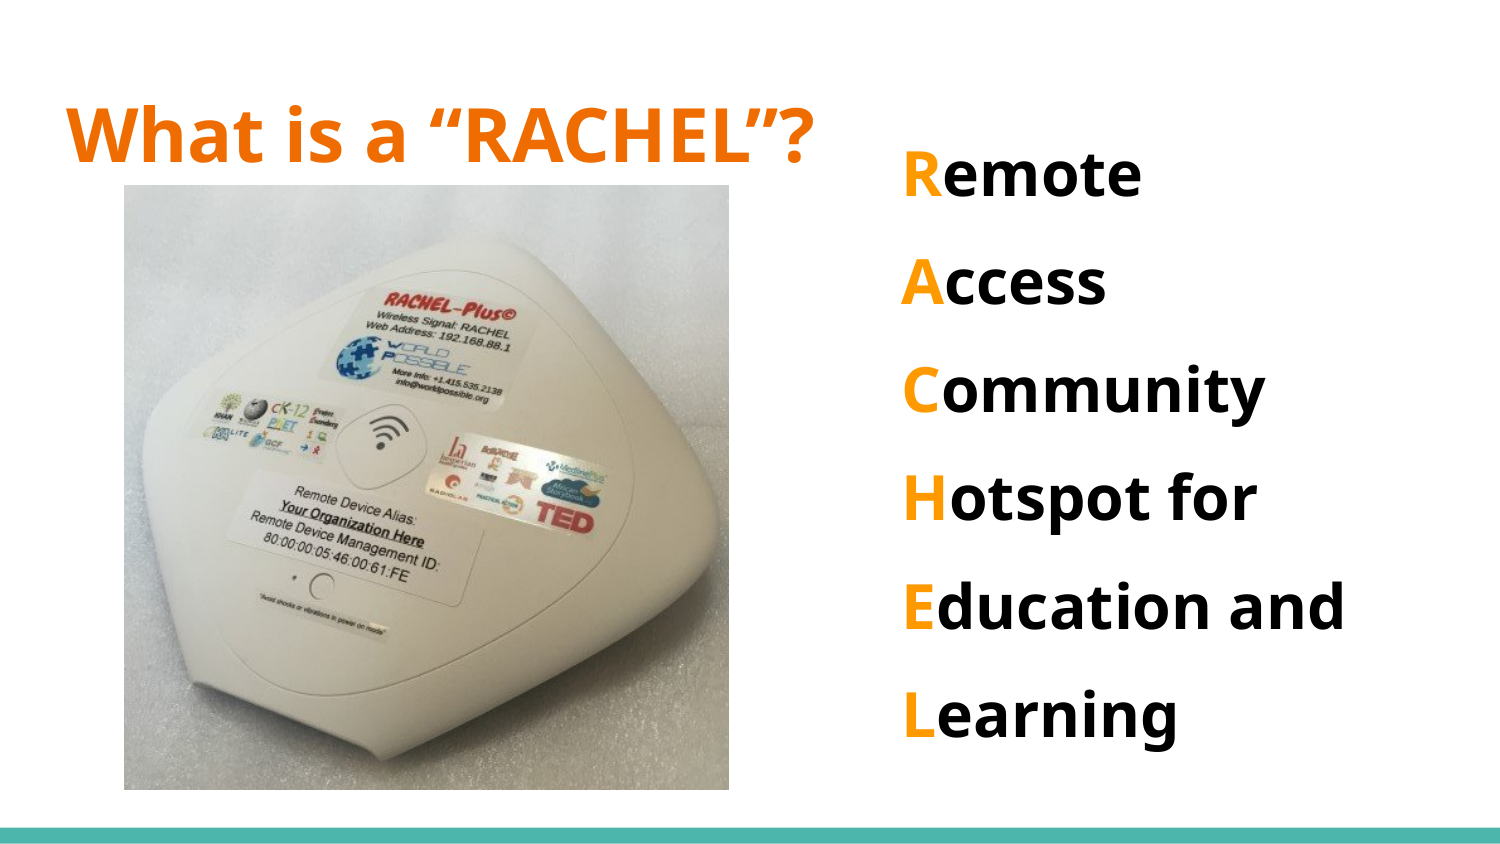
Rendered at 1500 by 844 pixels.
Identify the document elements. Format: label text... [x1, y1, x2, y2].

list Remote Access Community Hotspot for Education and Learning [886, 118, 1449, 806]
picture [123, 184, 730, 791]
title What is a “RACHEL”? [51, 72, 1449, 189]
